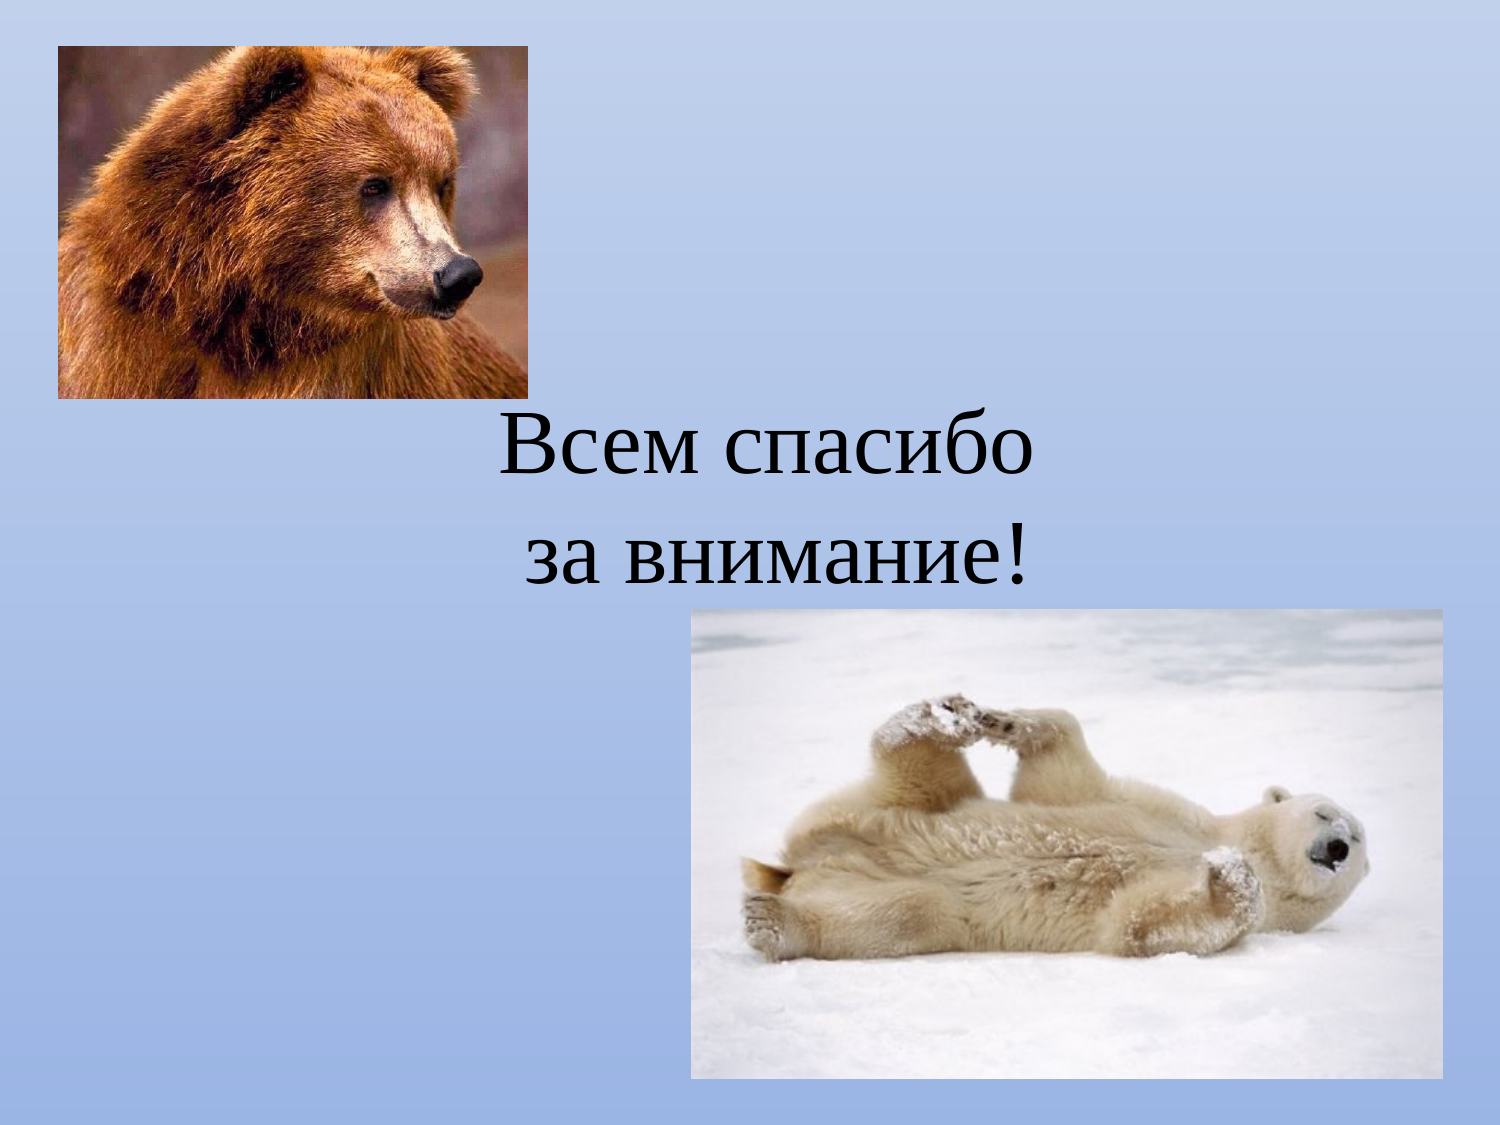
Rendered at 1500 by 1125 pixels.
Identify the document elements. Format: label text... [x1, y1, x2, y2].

picture [691, 609, 1443, 1079]
picture [58, 46, 528, 399]
text_box Всем спасибо за внимание! [363, 374, 1172, 610]
